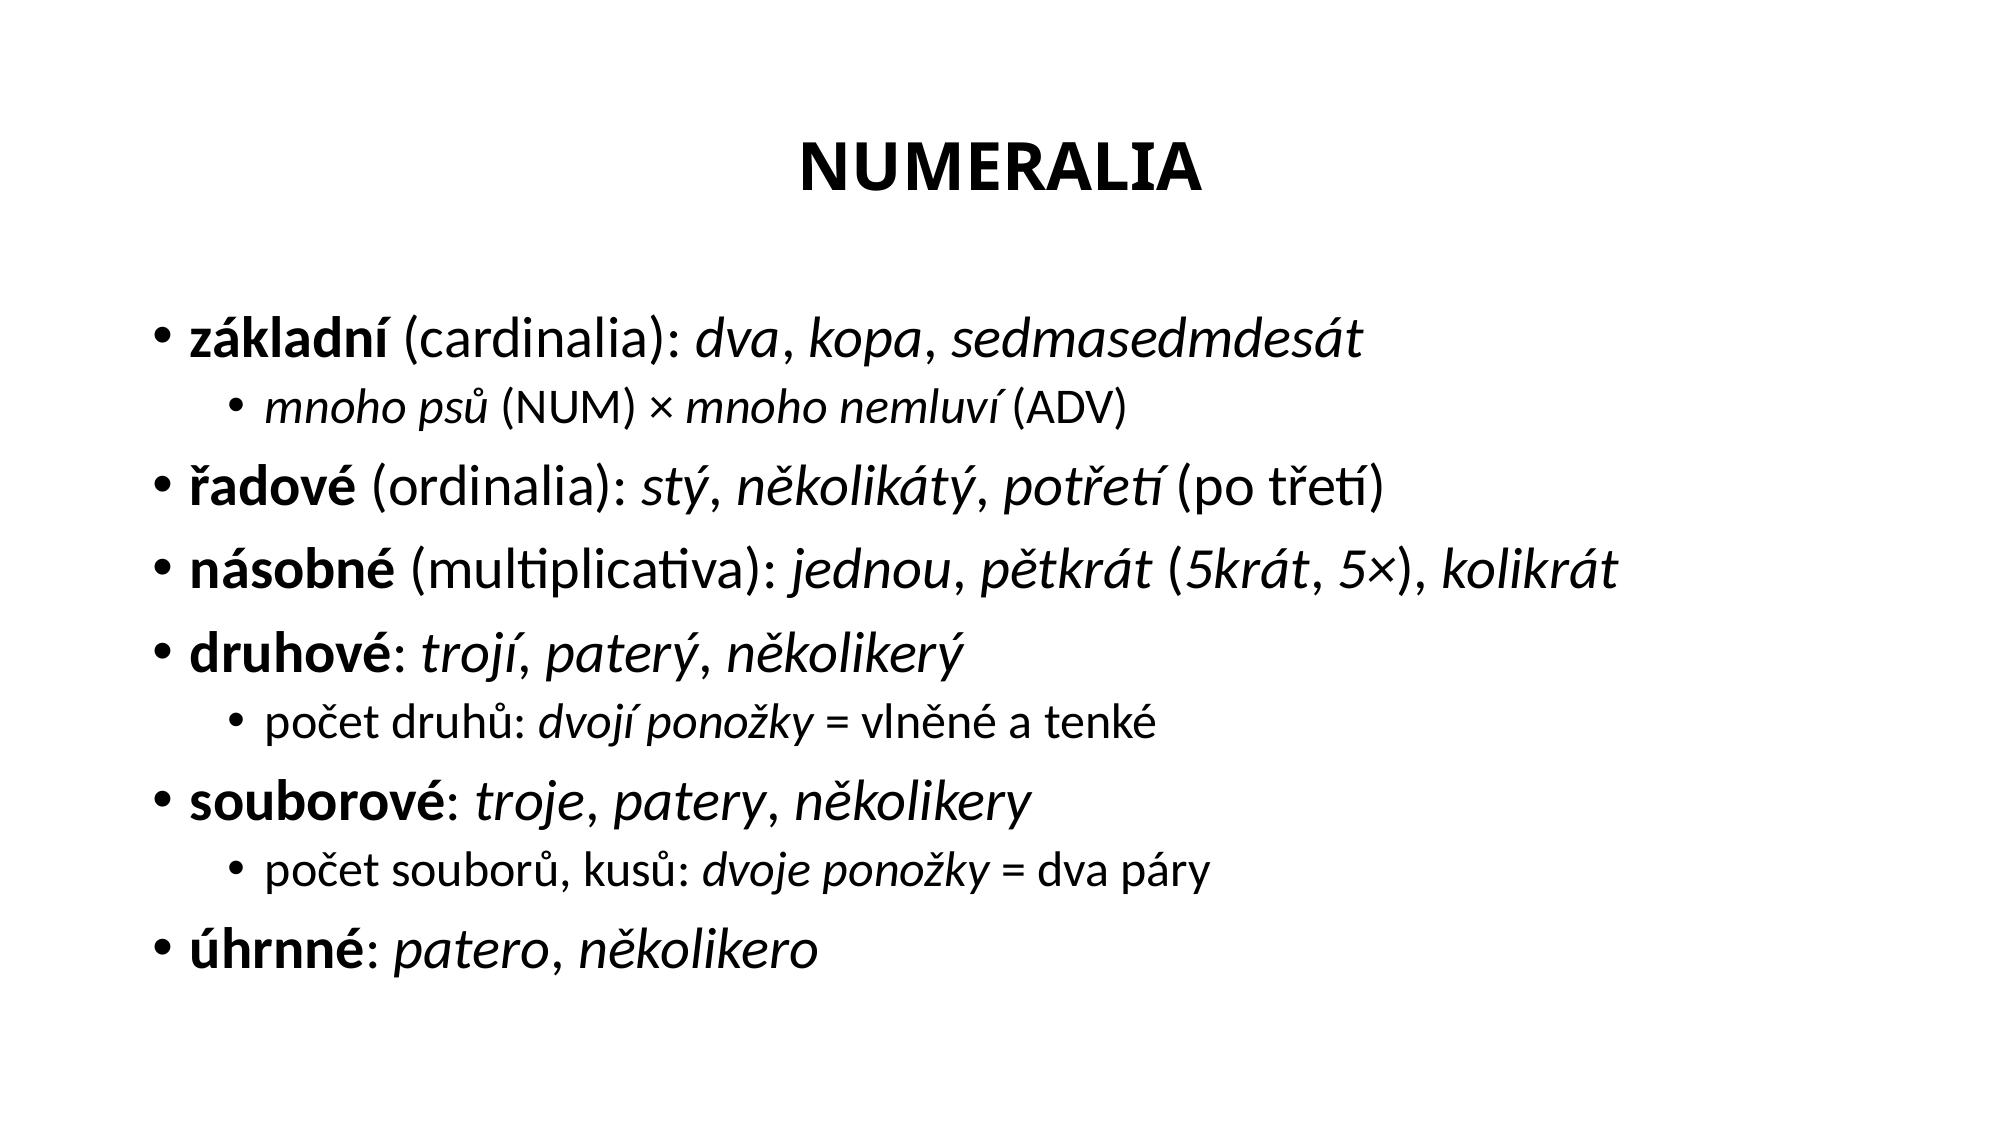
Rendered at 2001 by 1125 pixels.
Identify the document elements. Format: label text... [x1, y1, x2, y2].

list základní (cardinalia): dva, kopa, sedmasedmdesát mnoho psů (NUM) × mnoho nemluví (ADV) řadové (ordinalia): stý, několikátý, potřetí (po třetí) násobné (multiplicativa): jednou, pětkrát (5krát, 5×), kolikrát druhové: trojí, paterý, několikerý počet druhů: dvojí ponožky = vlněné a tenké souborové: troje, patery, několikery počet souborů, kusů: dvoje ponožky = dva páry úhrnné: patero, několikero [137, 299, 1863, 1014]
title NUMERALIA [137, 59, 1863, 278]
